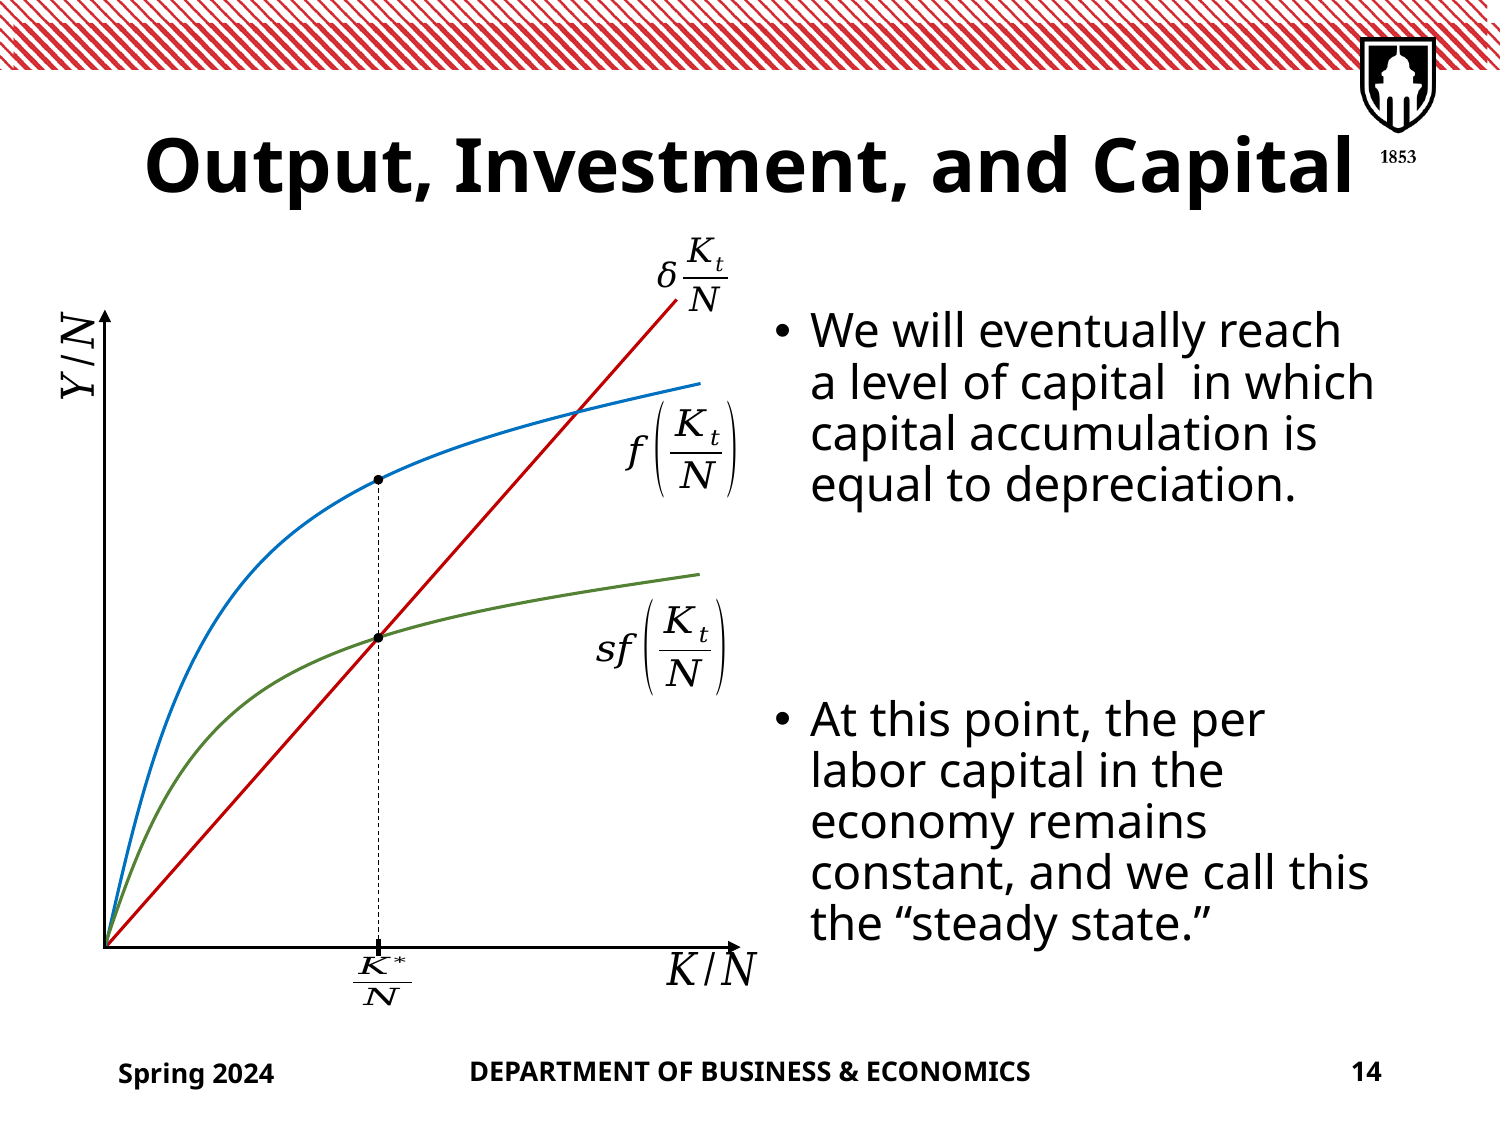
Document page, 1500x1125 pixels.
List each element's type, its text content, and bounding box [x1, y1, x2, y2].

footer DEPARTMENT OF BUSINESS & ECONOMICS [277, 1042, 1059, 1103]
title Output, Investment, and Capital [103, 59, 1397, 278]
text_box [677, 382, 701, 406]
text_box [677, 573, 700, 589]
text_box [106, 299, 677, 946]
picture [0, 0, 1500, 163]
slide_number Spring 2024 [103, 1042, 277, 1103]
slide_number 14 [1059, 1042, 1397, 1103]
